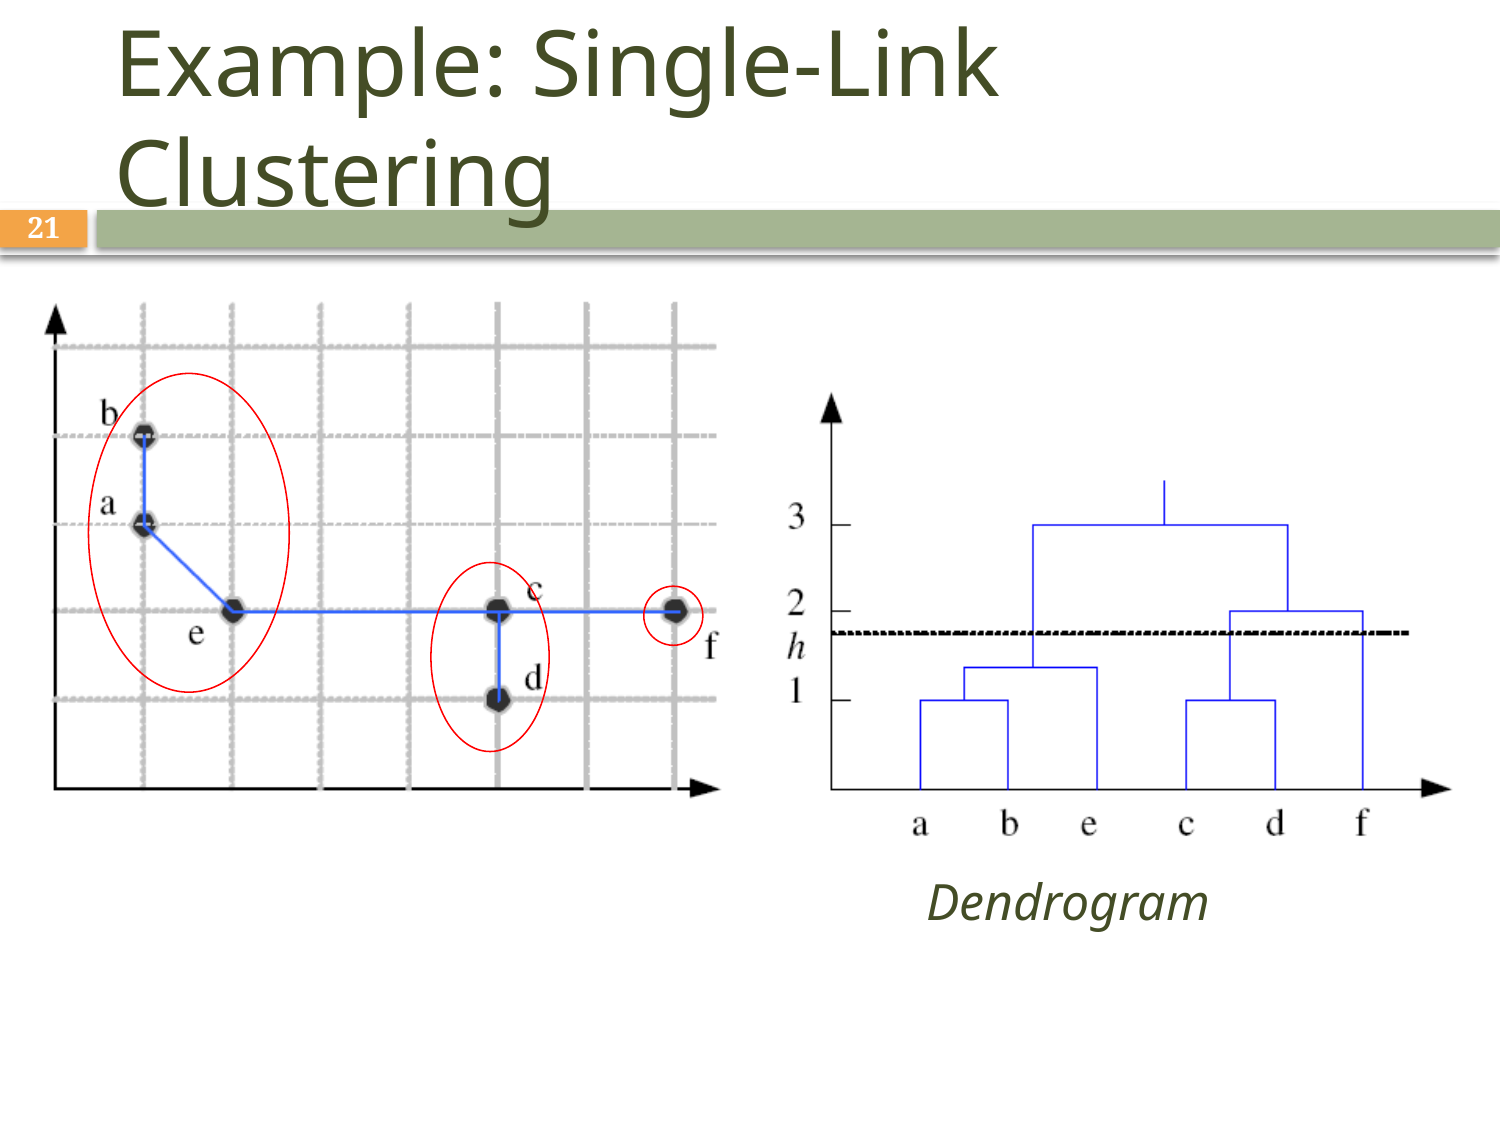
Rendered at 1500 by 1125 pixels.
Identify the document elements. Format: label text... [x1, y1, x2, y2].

slide_number 21 [0, 208, 88, 249]
text_box Dendrogram [911, 862, 1225, 938]
title Example: Single-Link Clustering [100, 42, 1463, 188]
picture [29, 284, 1468, 847]
